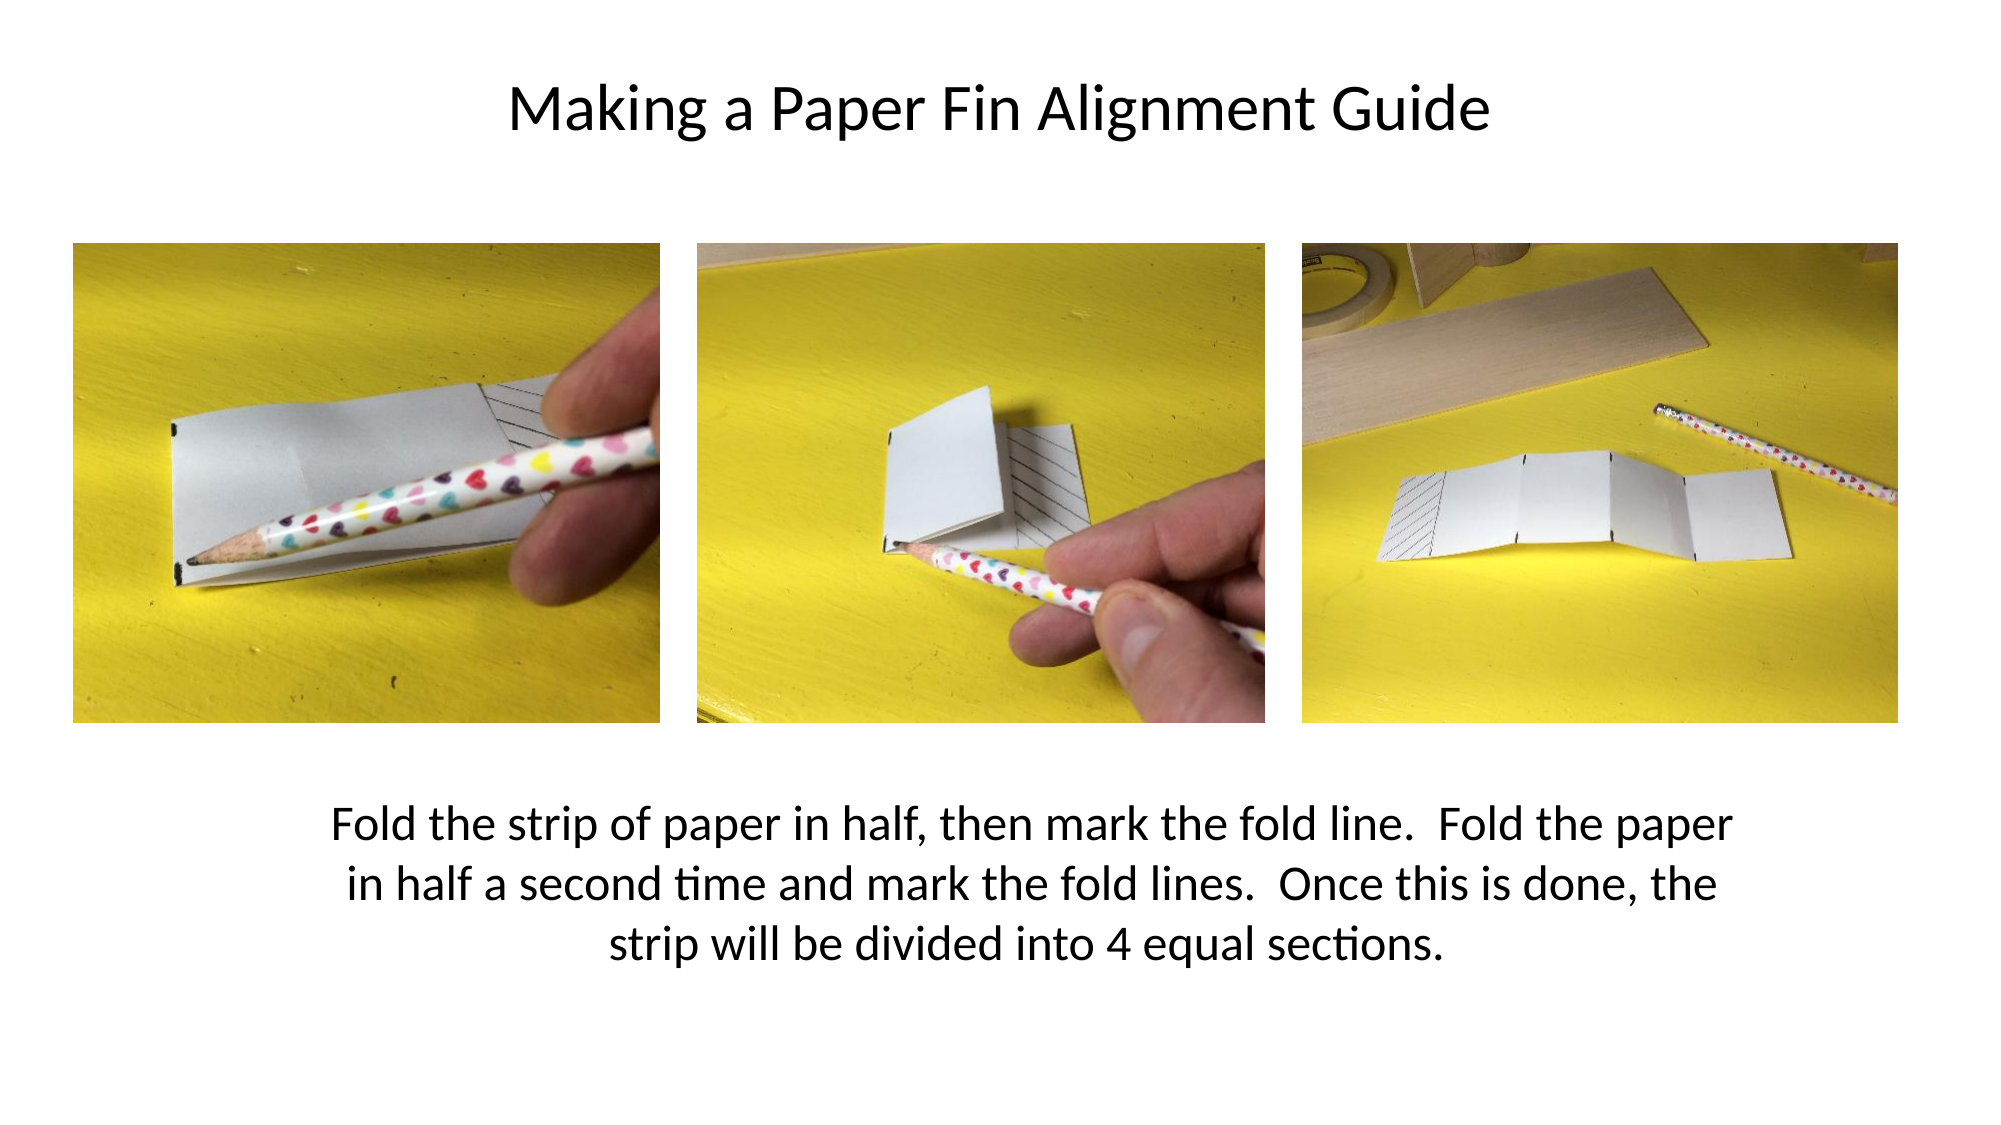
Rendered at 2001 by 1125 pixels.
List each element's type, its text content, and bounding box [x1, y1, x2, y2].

picture [73, 243, 660, 723]
text_box Making a Paper Fin Alignment Guide [307, 56, 1693, 152]
picture [1302, 243, 1898, 723]
text_box Fold the strip of paper in half, then mark the fold line. Fold the paper in half a second time and mark the fold lines. Once this is done, the strip will be divided into 4 equal sections. [307, 782, 1758, 978]
picture [697, 243, 1265, 723]
